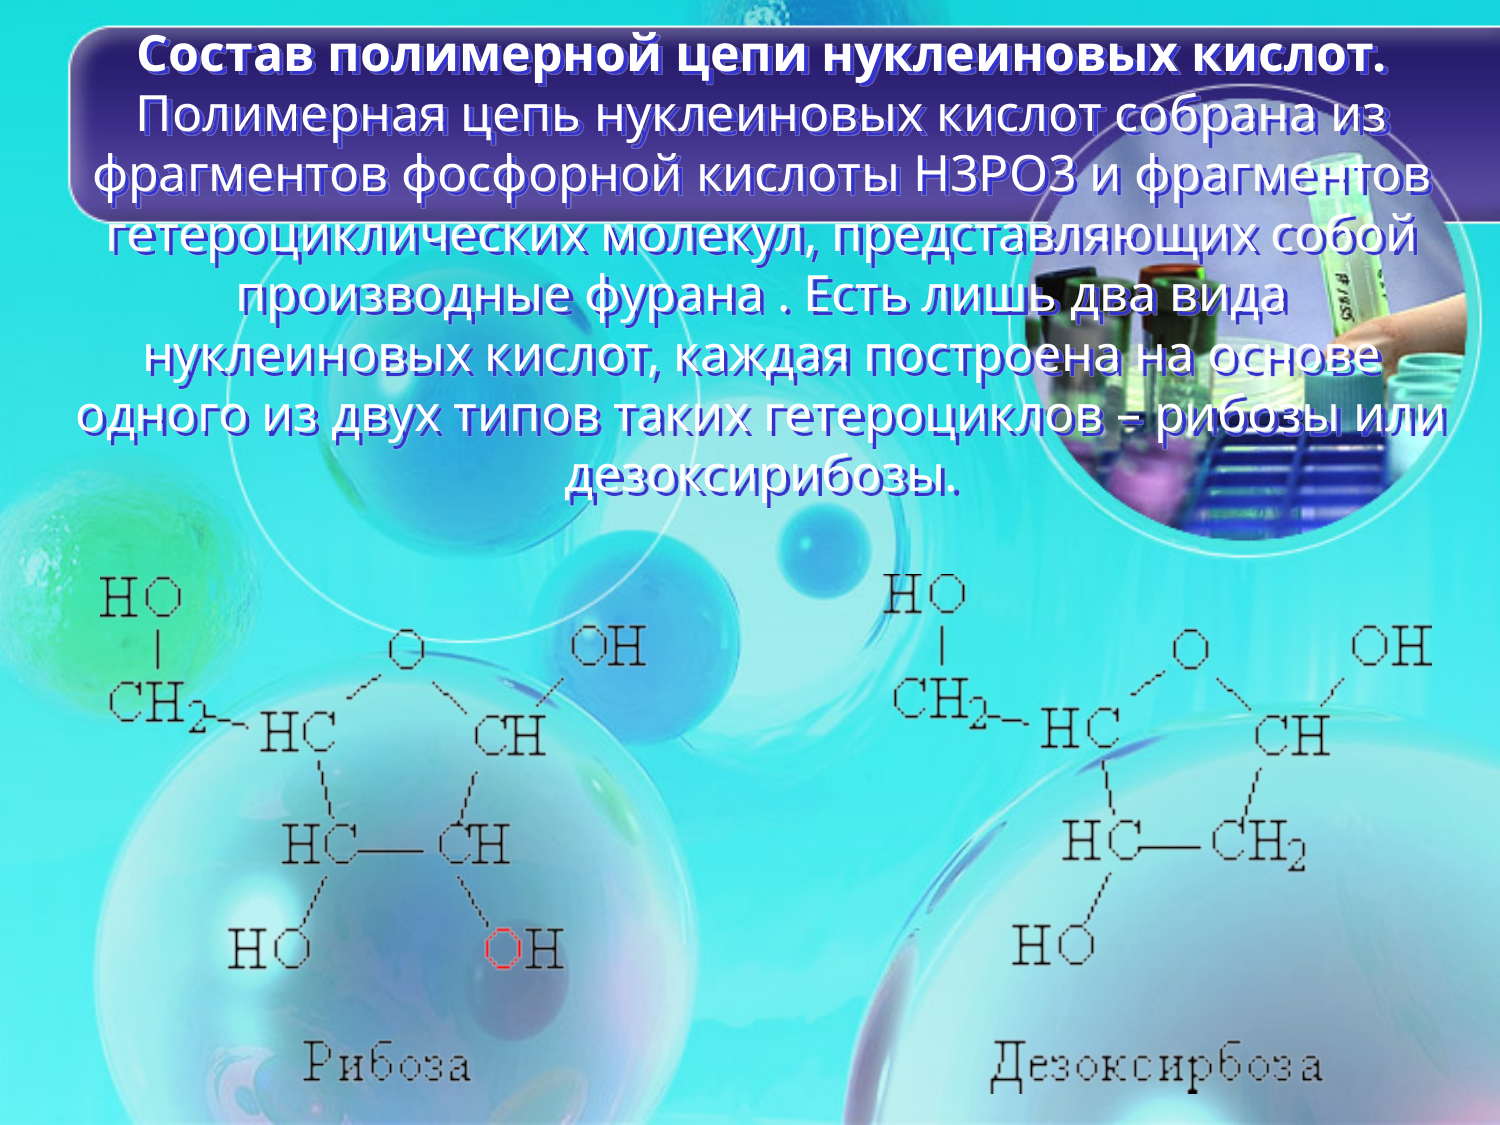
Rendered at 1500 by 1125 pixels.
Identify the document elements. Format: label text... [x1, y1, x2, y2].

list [100, 574, 1432, 1095]
title Состав полимерной цепи нуклеиновых кислот. Полимерная цепь нуклеиновых кислот собрана из фрагментов фосфорной кислоты Н3РО3 и фрагментов гетероциклических молекул, представляющих собой производные фурана . Есть лишь два вида нуклеиновых кислот, каждая построена на основе одного из двух типов таких гетероциклов – рибозы или дезоксирибозы. [53, 19, 1471, 504]
picture [0, 0, 1500, 1125]
